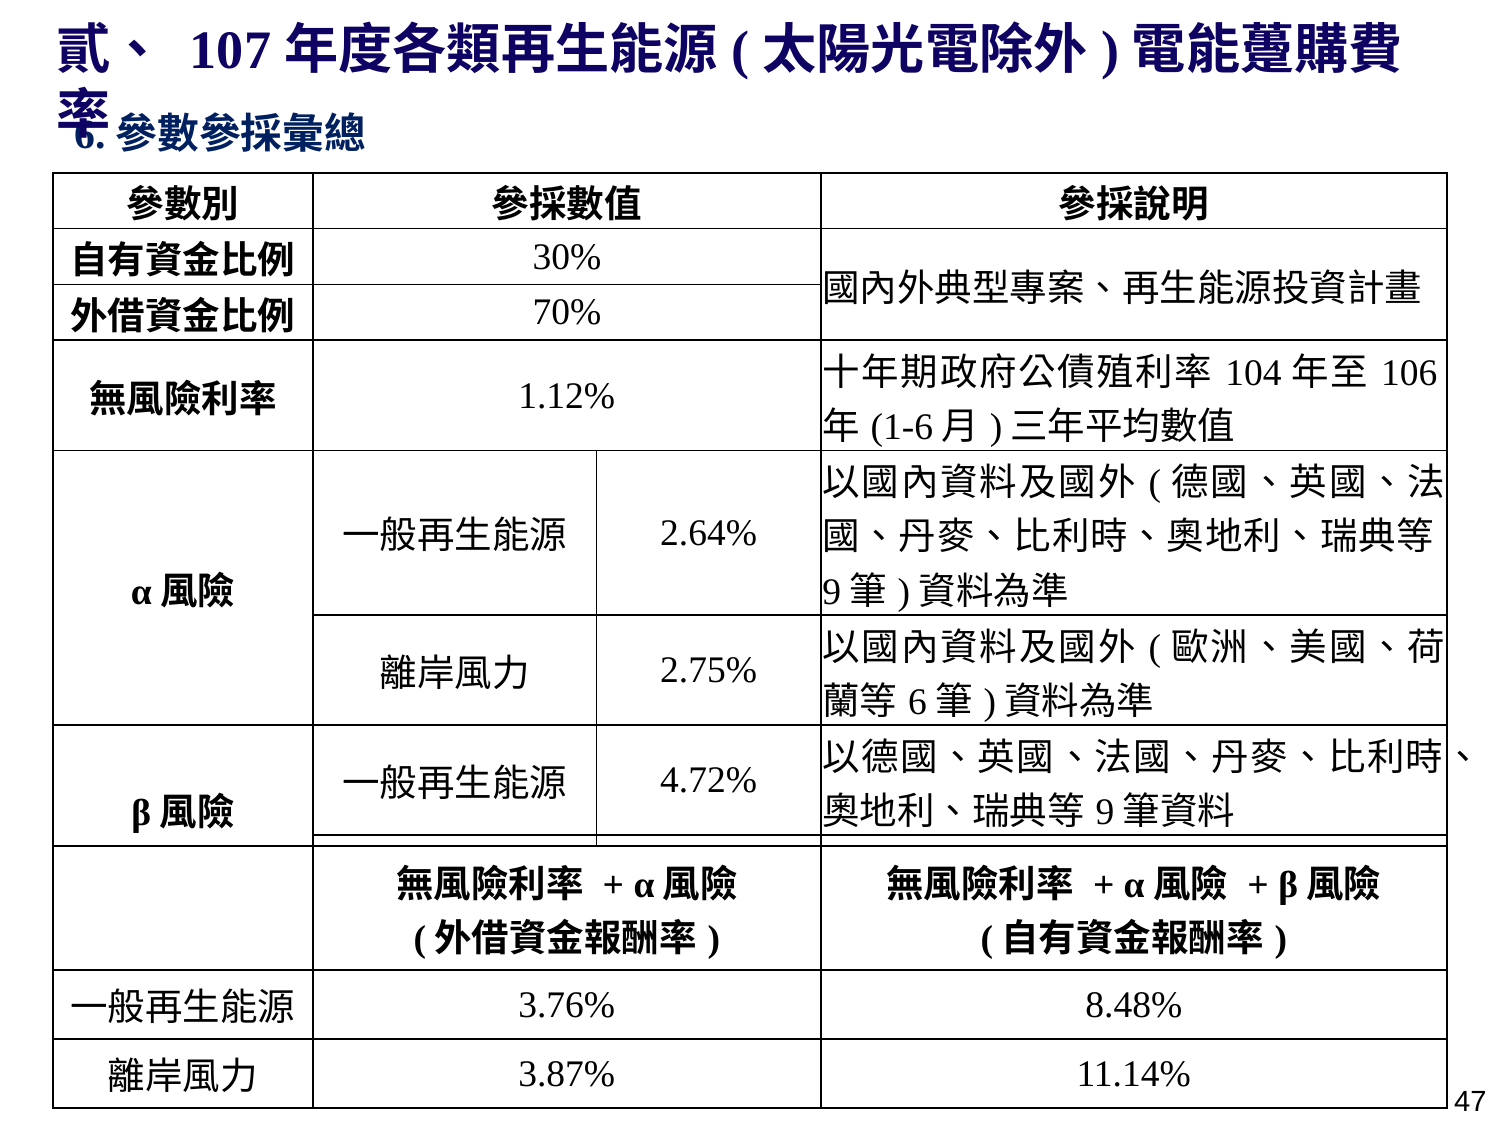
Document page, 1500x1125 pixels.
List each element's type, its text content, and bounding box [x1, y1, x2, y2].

slide_number 46 [1151, 1074, 1500, 1125]
table_cell 1.12% [314, 341, 820, 450]
table_cell 7.27% [597, 836, 820, 845]
table_cell 無風險利率 [54, 341, 312, 450]
table_cell 離岸風力 [54, 1040, 312, 1107]
table_cell β風險 [54, 726, 312, 845]
table_header 參數別 [54, 174, 312, 228]
table_header 參採數值 [314, 174, 820, 228]
text_box 6.參數參採彙總 [29, 89, 1436, 167]
table_cell 一般再生能源 [314, 726, 596, 834]
table_cell 離岸風力 [314, 616, 596, 724]
table_cell 以國內資料及國外(德國、英國、法國、丹麥、比利時、奧地利、瑞典等9筆)資料為準 [822, 451, 1446, 614]
table_cell 離岸風力 [314, 836, 596, 845]
table_cell 3.87% [314, 1040, 820, 1107]
table_cell 以德國、英國、法國、丹麥、比利時、奧地利、瑞典等9筆資料 [822, 726, 1446, 834]
text_box 貳、 107年度各類再生能源(太陽光電除外)電能躉購費率 [41, 7, 1459, 90]
text_box [29, 139, 1474, 445]
table_cell 70% [314, 285, 820, 339]
table_cell 11.14% [822, 1040, 1446, 1107]
table_header [54, 847, 312, 969]
table_cell 外借資金比例 [54, 285, 312, 339]
table_cell 2.64% [597, 451, 820, 614]
table_cell 30% [314, 229, 820, 284]
table_cell 一般再生能源 [314, 451, 596, 614]
table_cell 以國內資料及國外(歐洲、美國、荷蘭等6筆)資料為準 [822, 616, 1446, 724]
table_cell 3.76% [314, 971, 820, 1038]
table_cell 8.48% [822, 971, 1446, 1038]
table_cell α風險 [54, 451, 312, 724]
table_cell 十年期政府公債殖利率104年至106年(1-6月)三年平均數值 [822, 341, 1446, 450]
table_header 無風險利率 + α風險 + β風險 (自有資金報酬率) [822, 847, 1446, 969]
table_cell 2.75% [597, 616, 820, 724]
table_cell 國內外典型專案、再生能源投資計畫 [822, 229, 1446, 339]
table_cell 4.72% [597, 726, 820, 834]
table_cell 自有資金比例 [54, 229, 312, 284]
text_box [347, 0, 1474, 139]
table_cell 以英國、美國、比利時、荷蘭等8筆資料 [822, 836, 1446, 845]
table_header 無風險利率 + α風險 (外借資金報酬率) [314, 847, 820, 969]
table_header 參採說明 [822, 174, 1446, 228]
table_cell 一般再生能源 [54, 971, 312, 1038]
